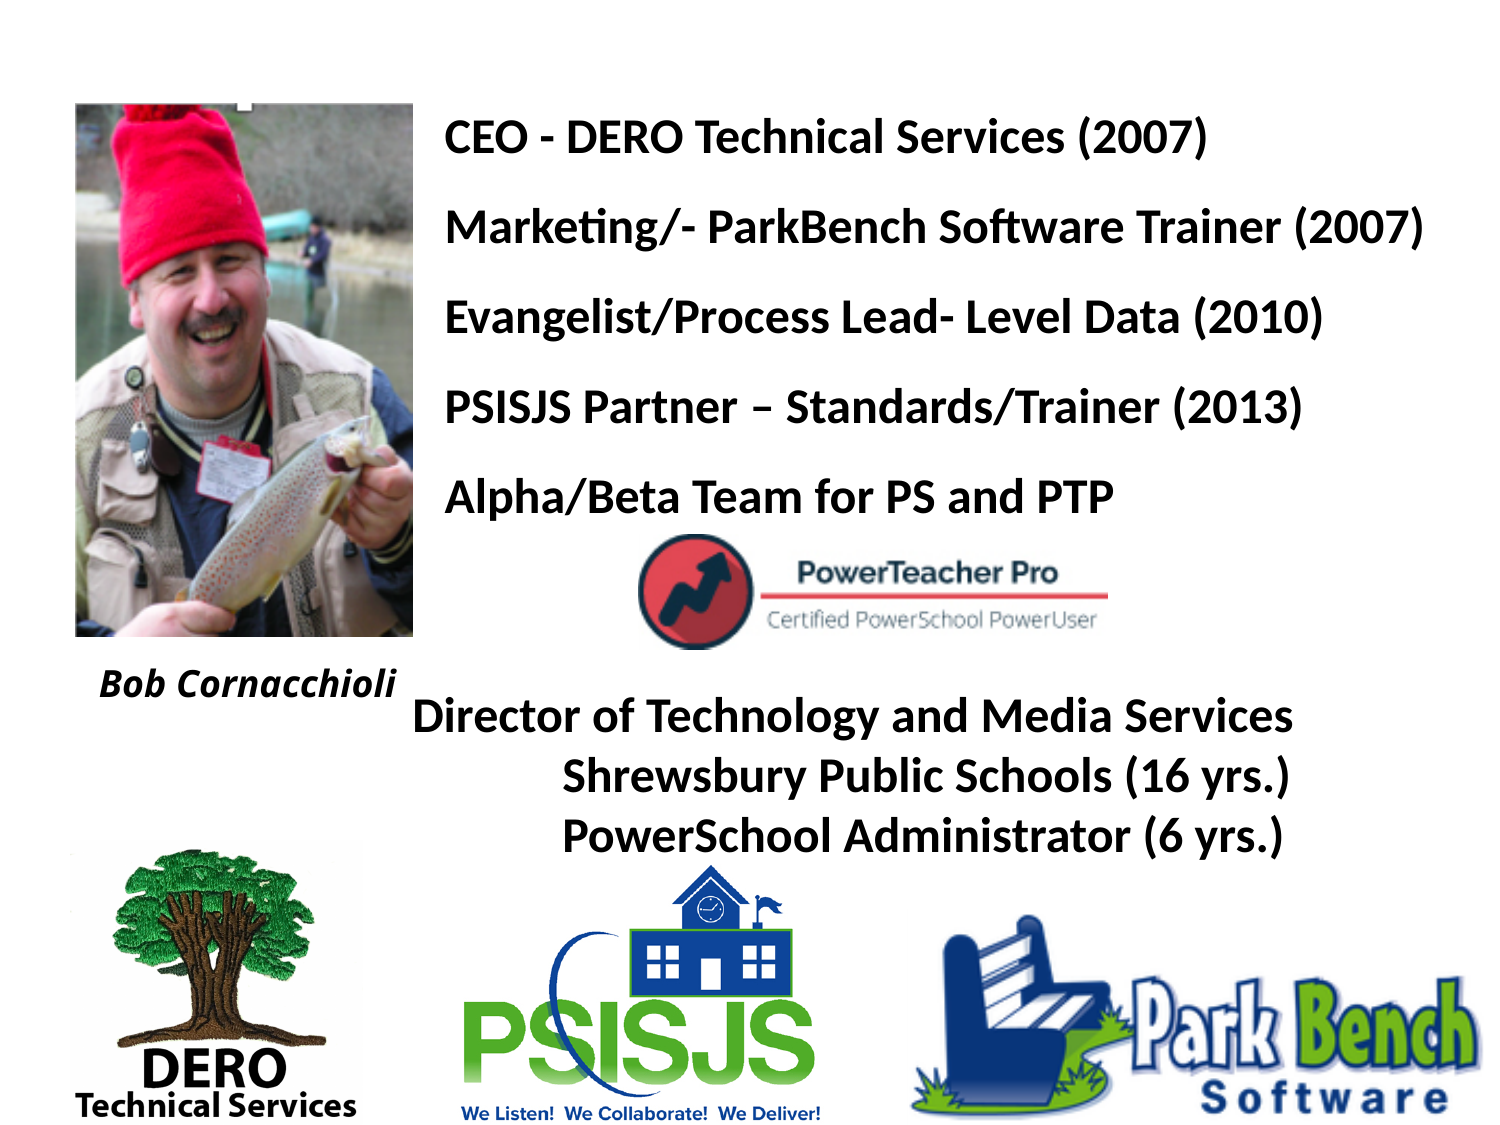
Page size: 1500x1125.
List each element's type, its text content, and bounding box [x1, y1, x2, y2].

picture [451, 852, 827, 1125]
text_box Bob Cornacchioli [84, 652, 412, 713]
text_box Director of Technology and Media Services Shrewsbury Public Schools (16 yrs.) PowerSchool Administrator (6 yrs.) [397, 674, 1478, 915]
picture [70, 840, 363, 1125]
picture [906, 909, 1492, 1125]
text_box CEO - DERO Technical Services (2007) Marketing/- ParkBench Software Trainer (2007) Evangelist/Process Lead- Level Data (2010) PSISJS Partner – Standards/Trainer (2013) Alpha/Beta Team for PS and PTP [429, 189, 1450, 378]
picture [638, 534, 1108, 650]
picture [74, 103, 413, 637]
